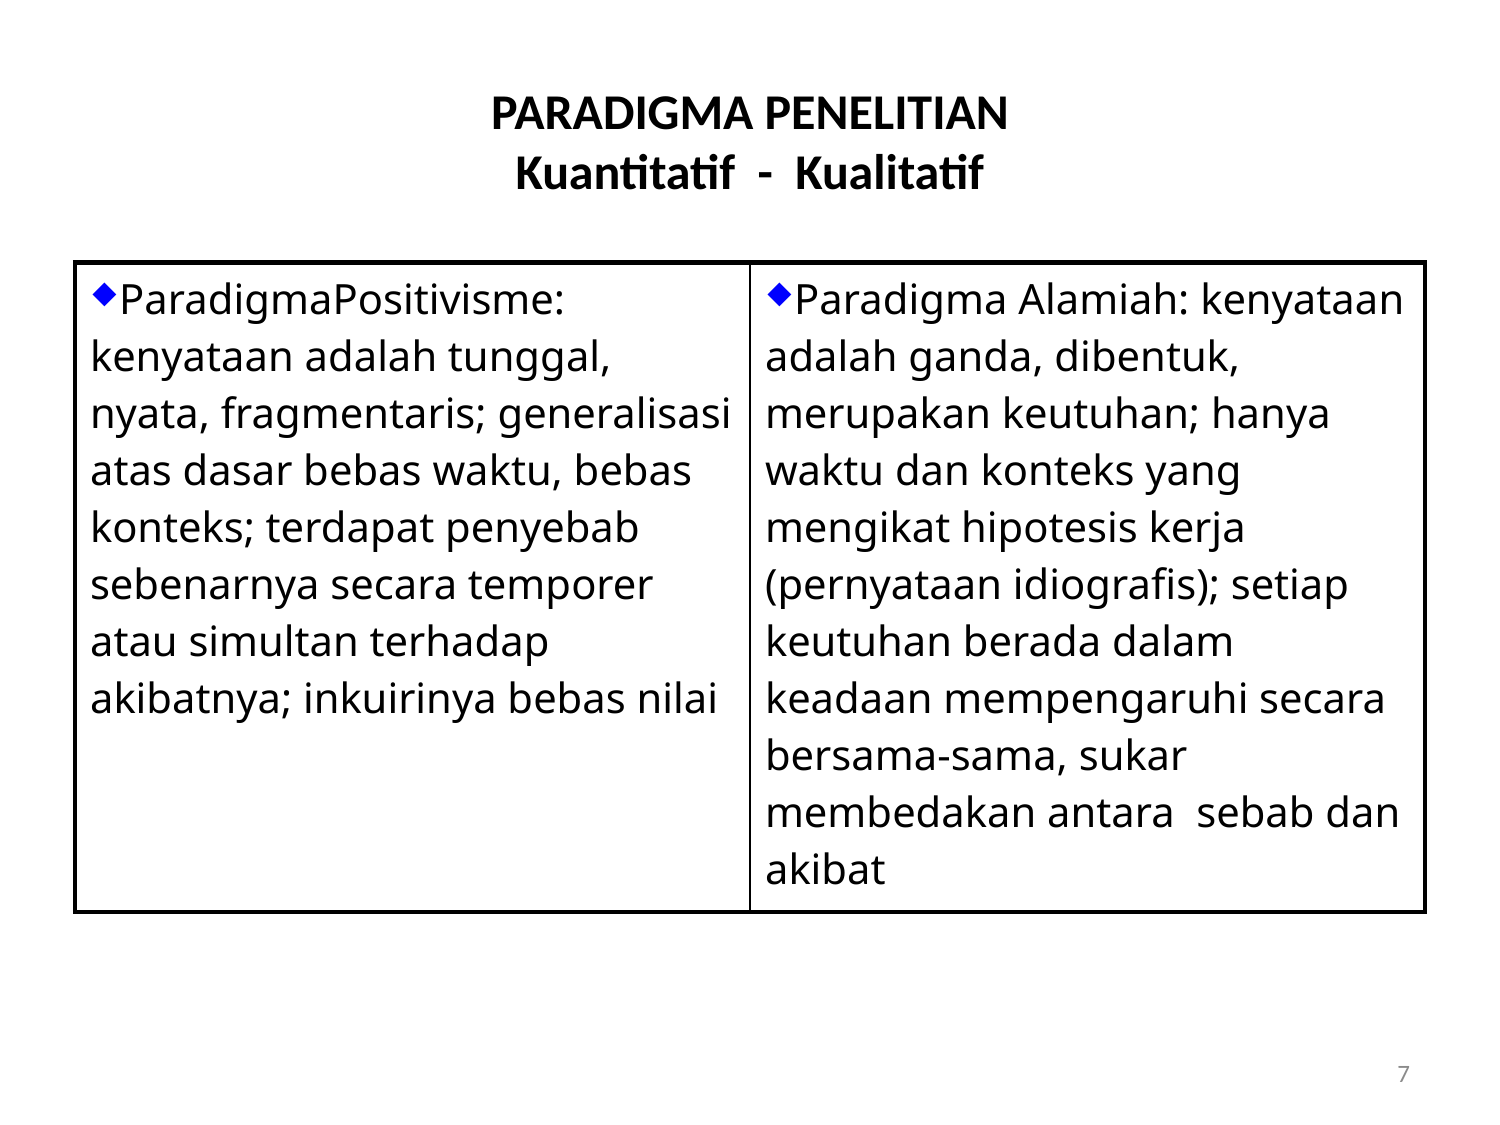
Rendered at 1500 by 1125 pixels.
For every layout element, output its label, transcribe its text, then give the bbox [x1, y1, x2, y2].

title PARADIGMA PENELITIAN Kuantitatif - Kualitatif [75, 45, 1425, 233]
table_header Paradigma Alamiah: kenyataan adalah ganda, dibentuk, merupakan keutuhan; hanya waktu dan konteks yang mengikat hipotesis kerja (pernyataan idiografis); setiap keutuhan berada dalam keadaan mempengaruhi secara bersama-sama, sukar membedakan antara sebab dan akibat [751, 265, 1423, 910]
slide_number 7 [1074, 1042, 1425, 1103]
table_header ParadigmaPositivisme: kenyataan adalah tunggal, nyata, fragmentaris; generalisasi atas dasar bebas waktu, bebas konteks; terdapat penyebab sebenarnya secara temporer atau simultan terhadap akibatnya; inkuirinya bebas nilai [77, 265, 749, 910]
